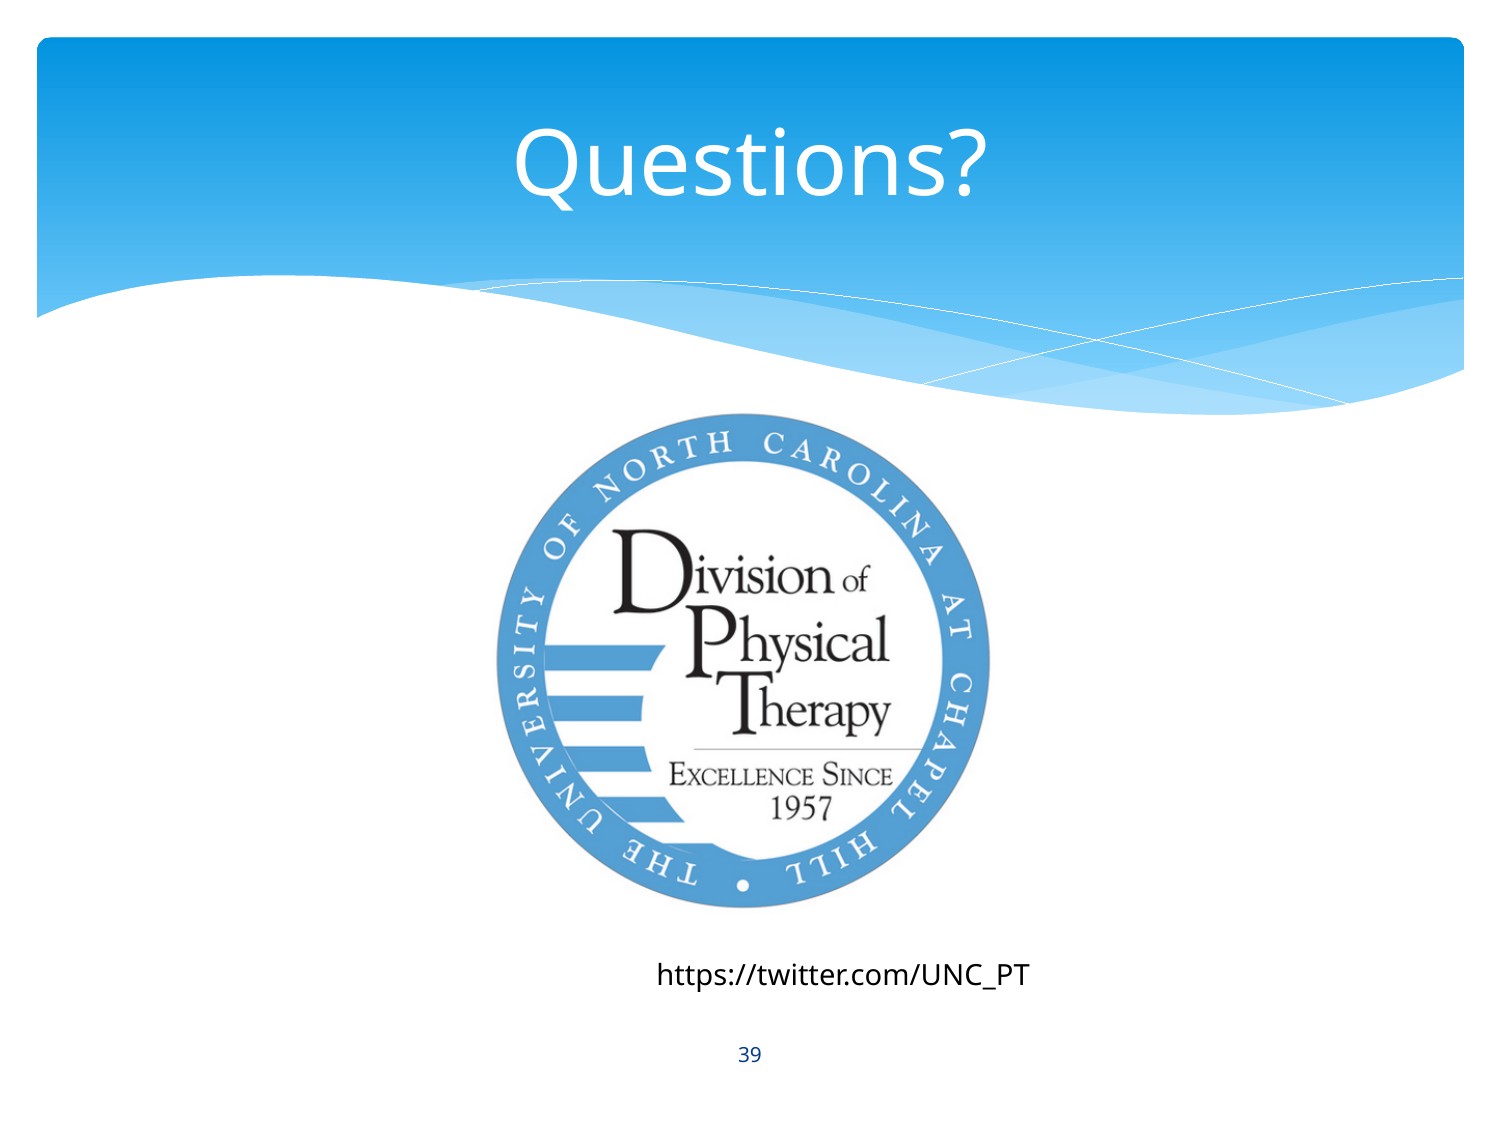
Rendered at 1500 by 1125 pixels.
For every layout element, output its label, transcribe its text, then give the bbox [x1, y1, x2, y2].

slide_number 39 [654, 1025, 846, 1086]
picture [485, 402, 1002, 921]
text_box https://twitter.com/UNC_PT [641, 948, 1045, 999]
title Questions? [75, 55, 1425, 261]
